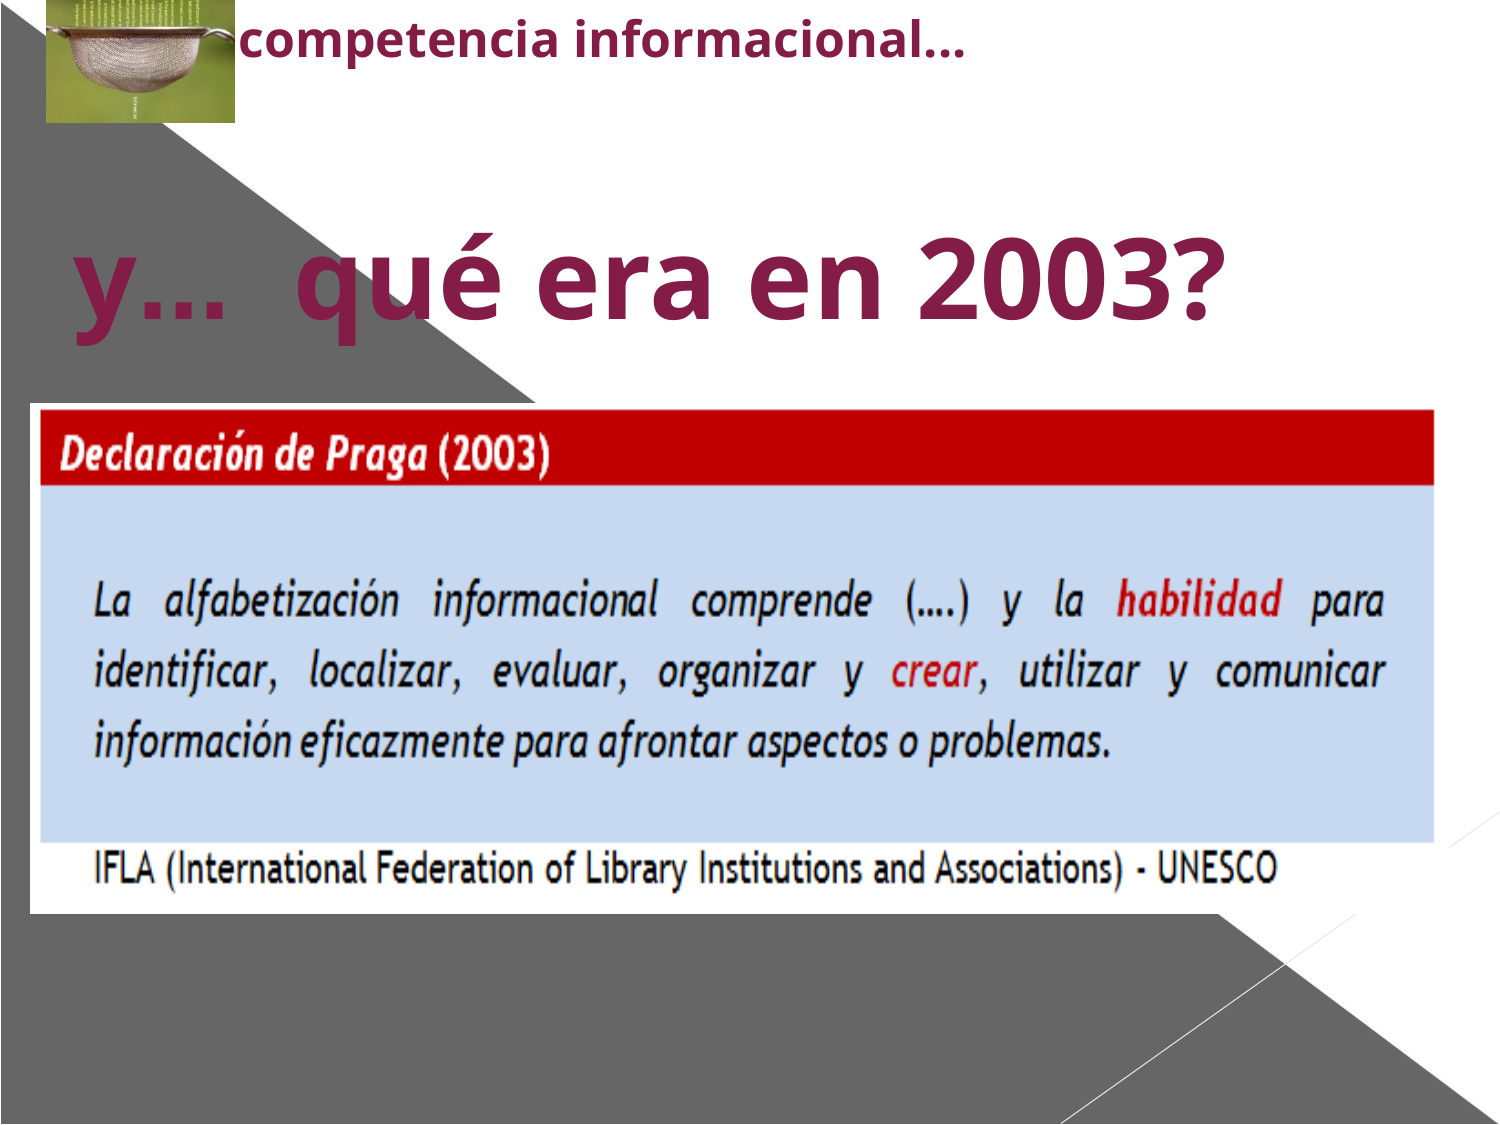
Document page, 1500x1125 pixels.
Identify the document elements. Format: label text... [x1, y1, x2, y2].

text_box y... qué era en 2003? [58, 199, 1449, 340]
picture [30, 403, 1449, 915]
picture [46, 0, 235, 124]
text_box La competencia informacional... [235, 0, 1308, 117]
